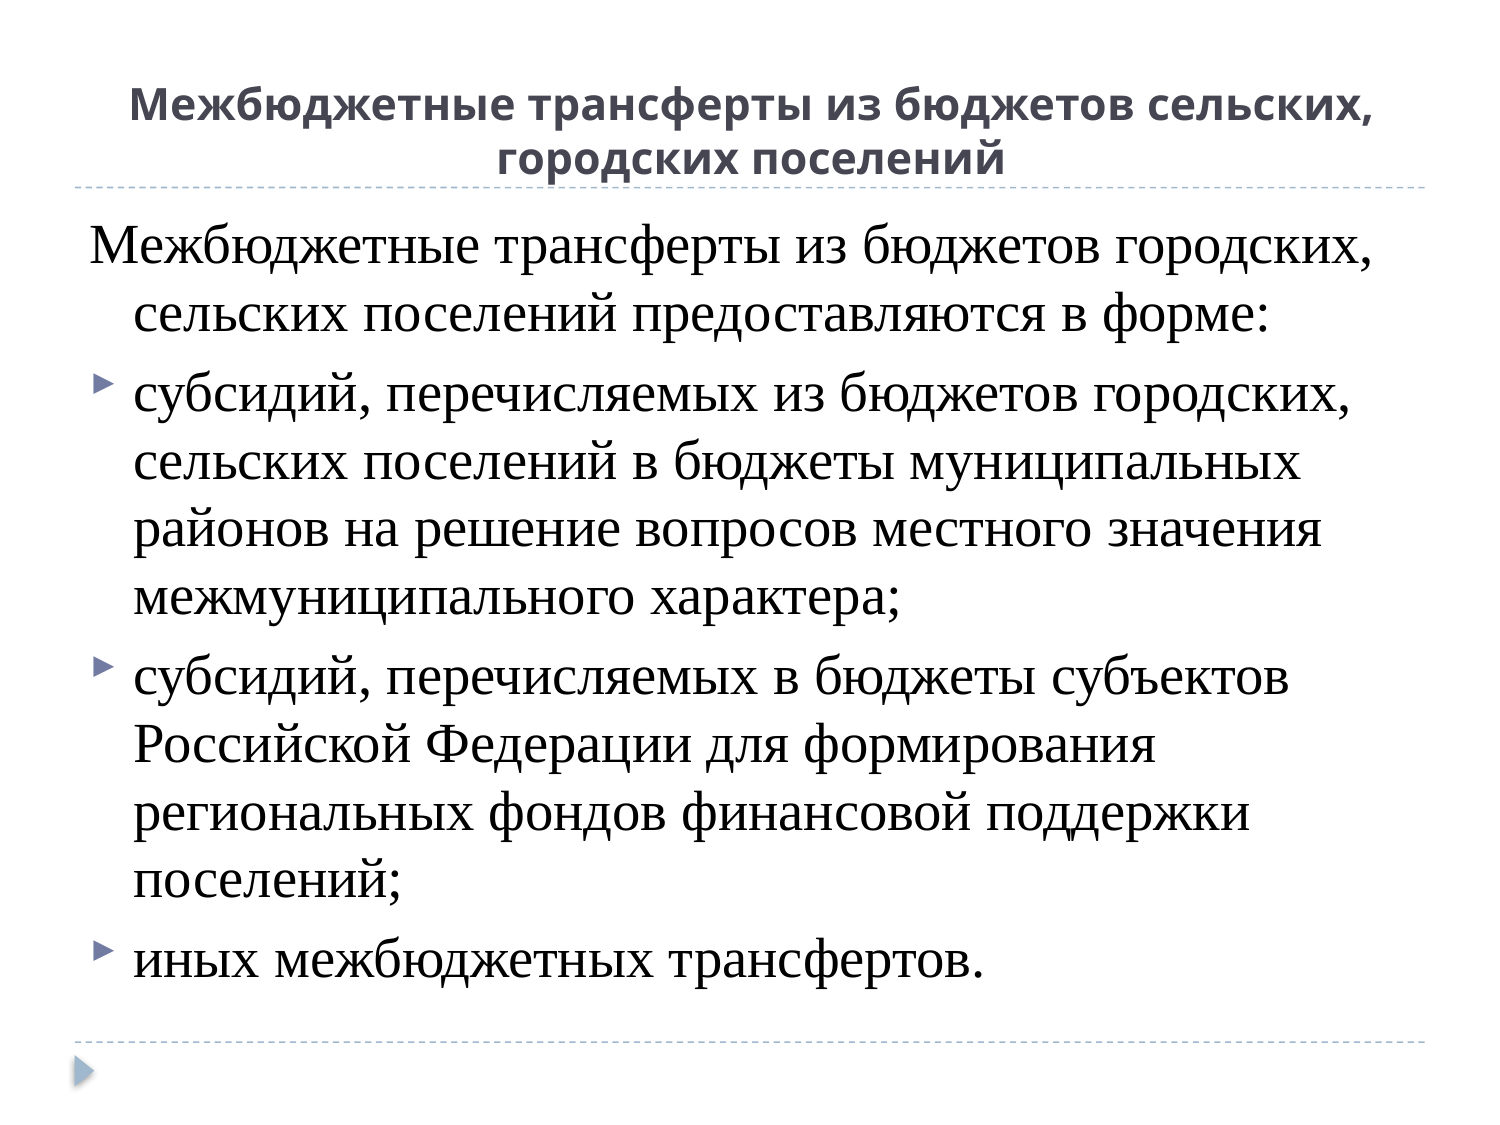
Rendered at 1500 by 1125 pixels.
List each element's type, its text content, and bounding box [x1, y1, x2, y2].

title Межбюджетные трансферты из бюджетов сельских, городских поселений [76, 66, 1427, 191]
list Межбюджетные трансферты из бюджетов городских, сельских поселений предоставляются в форме: субсидий, перечисляемых из бюджетов городских, сельских поселений в бюджеты муниципальных районов на решение вопросов местного значения межмуниципального характера; субсидий, перечисляемых в бюджеты субъектов Российской Федерации для формирования региональных фондов финансовой поддержки поселений; иных межбюджетных трансфертов. [75, 200, 1425, 1047]
